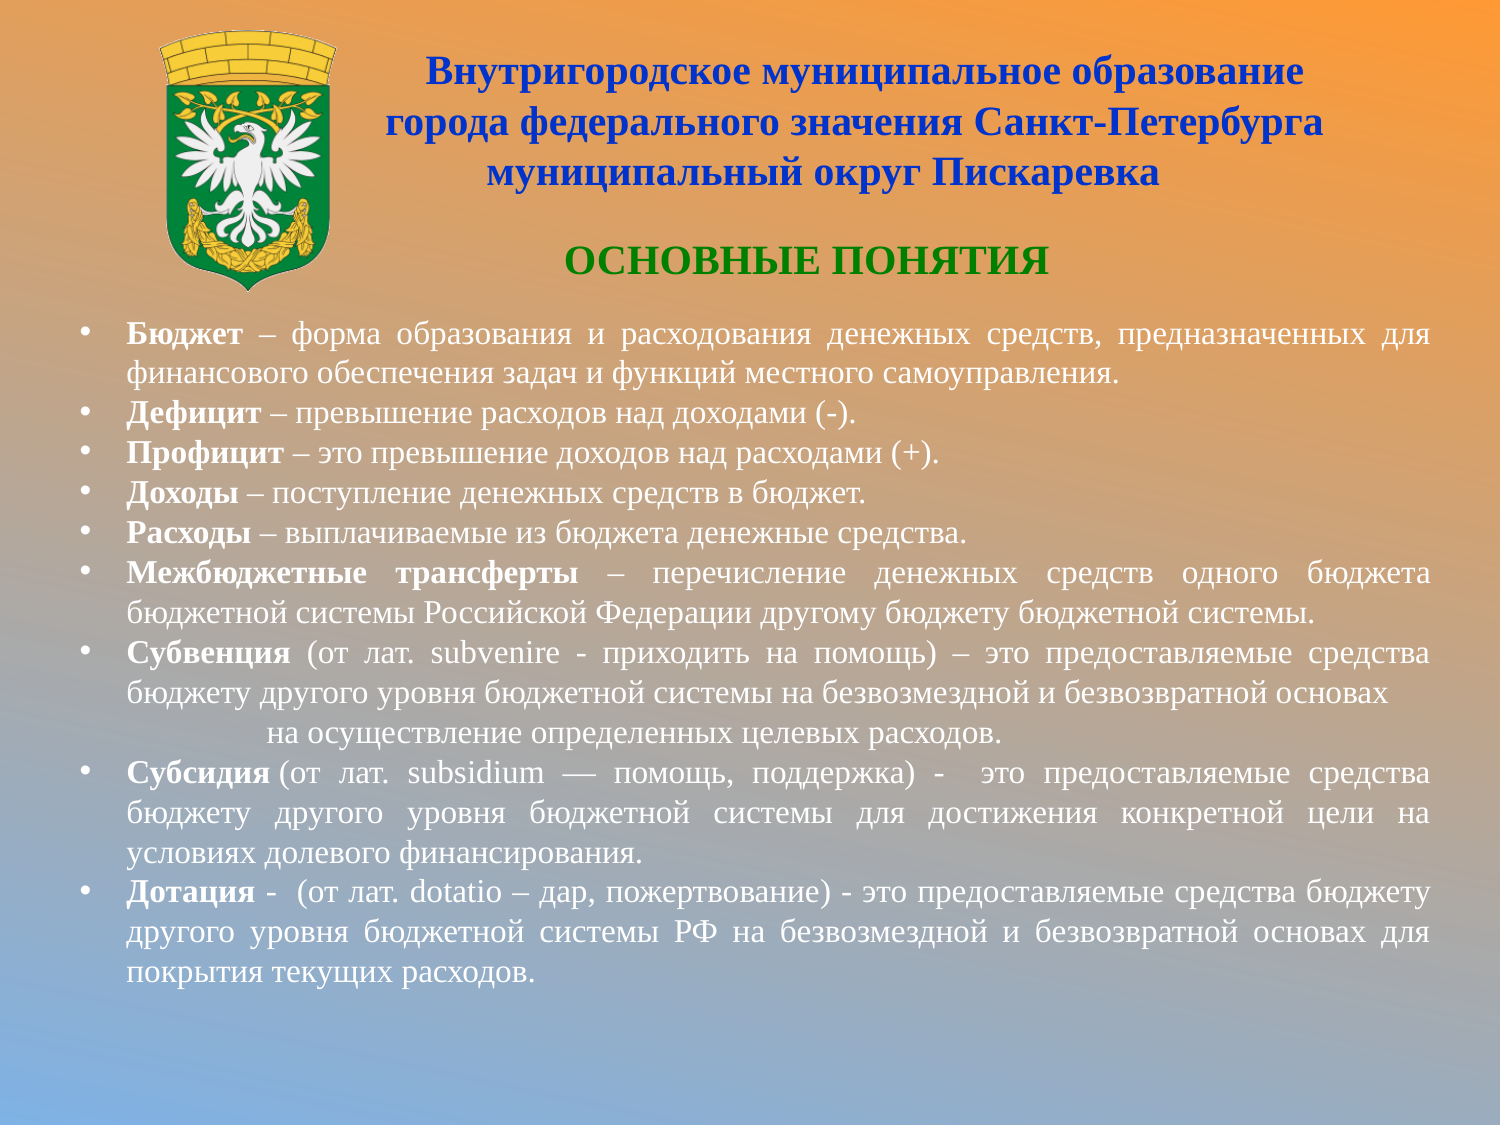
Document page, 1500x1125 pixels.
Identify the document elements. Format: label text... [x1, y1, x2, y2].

text_box ОСНОВНЫЕ ПОНЯТИЯ [549, 225, 1394, 291]
text_box [477, 231, 1141, 303]
picture [159, 30, 337, 292]
text_box Бюджет – форма образования и расходования денежных средств, предназначенных для финансового обеспечения задач и функций местного самоуправления. Дефицит – превышение расходов над доходами (-). Профицит – это превышение доходов над расходами (+). Доходы – поступление денежных средств в бюджет. Расходы – выплачиваемые из бюджета денежные средства. Межбюджетные трансферты – перечисление денежных средств одного бюджета бюджетной системы Российской Федерации другому бюджету бюджетной системы. Субвенция (от лат. subvenire - приходить на помощь) – это предоставляемые средства бюджету другого уровня бюджетной системы на безвозмездной и безвозвратной основах на осуществление определенных целевых расходов. Субсидия (от лат. subsidium — помощь, поддержка) - это предоставляемые средства бюджету другого уровня бюджетной системы для достижения конкретной цели на условиях долевого финансирования. Дотация - (от лат. dotatio – дар, пожертвование) - это предоставляемые средства бюджету другого уровня бюджетной системы РФ на безвозмездной и безвозвратной основах для покрытия текущих расходов. [64, 303, 1447, 1037]
text_box Внутригородское муниципальное образование города федерального значения Санкт-Петербурга муниципальный округ Пискаревка [0, 0, 1500, 232]
